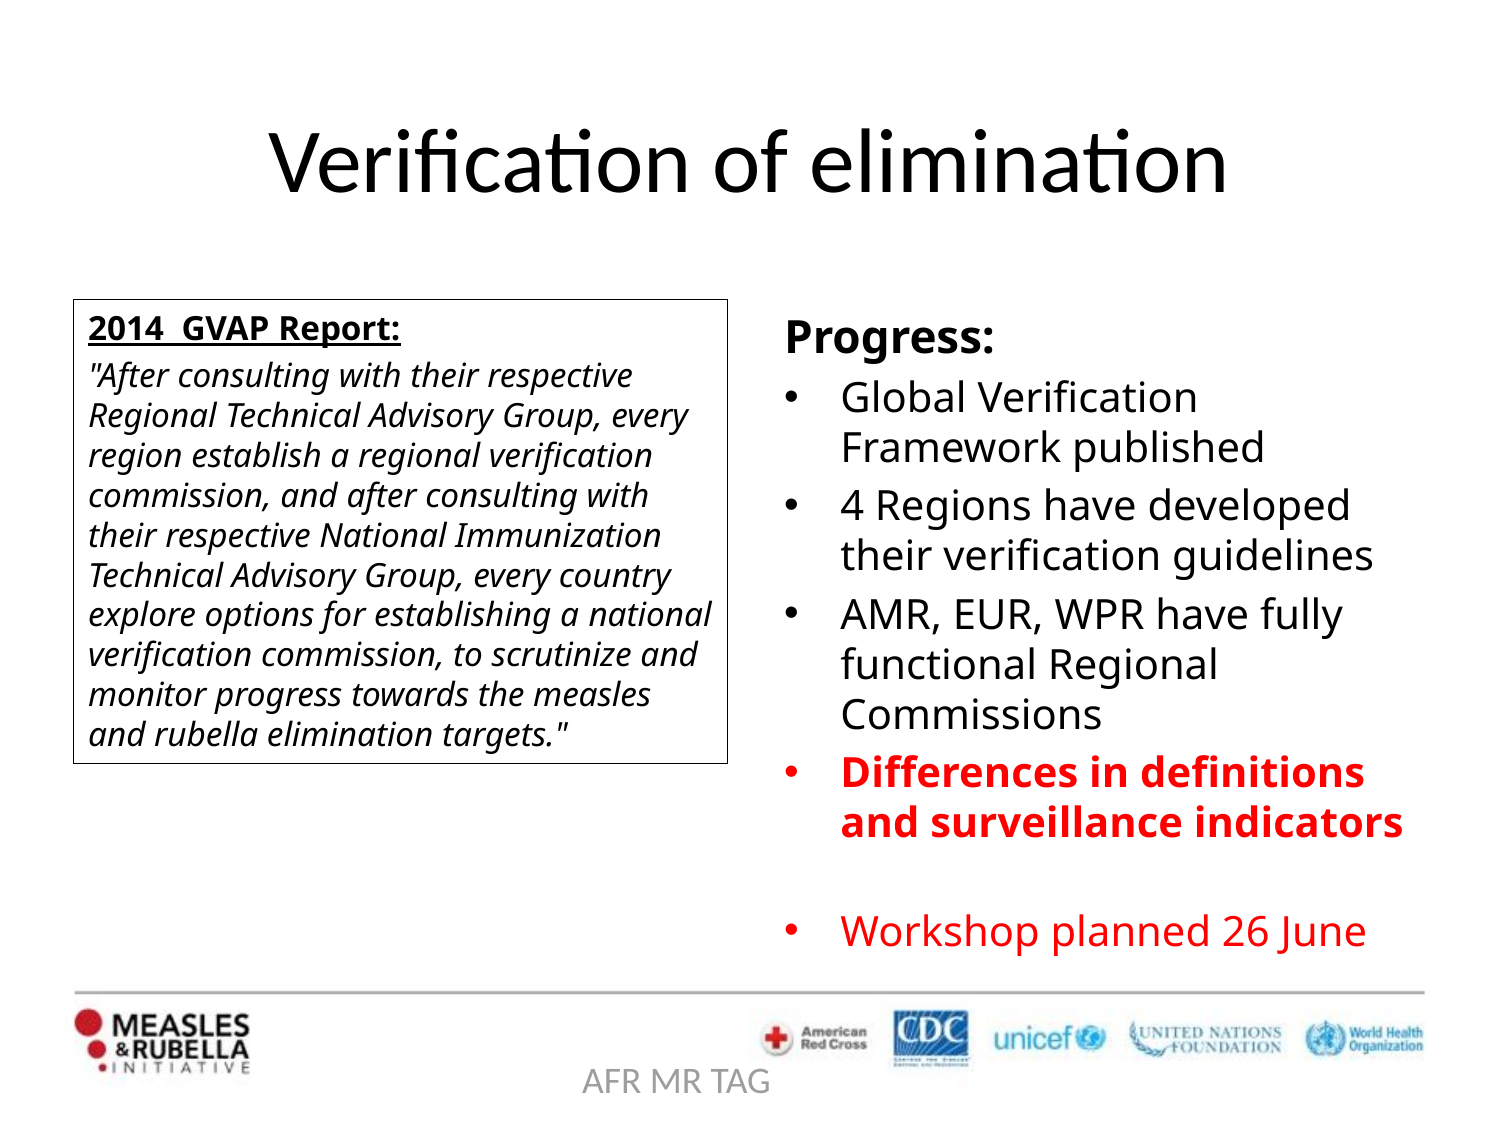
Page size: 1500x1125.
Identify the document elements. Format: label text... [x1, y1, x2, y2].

list Progress: Global Verification Framework published 4 Regions have developed their verification guidelines AMR, EUR, WPR have fully functional Regional Commissions Differences in definitions and surveillance indicators Workshop planned 26 June [769, 299, 1422, 961]
title Verification of elimination [29, 54, 1471, 258]
list 2014 GVAP Report: "After consulting with their respective Regional Technical Advisory Group, every region establish a regional verification commission, and after consulting with their respective National Immunization Technical Advisory Group, every country explore options for establishing a national verification commission, to scrutinize and monitor progress towards the measles and rubella elimination targets." [73, 299, 728, 764]
picture [0, 985, 1500, 1114]
